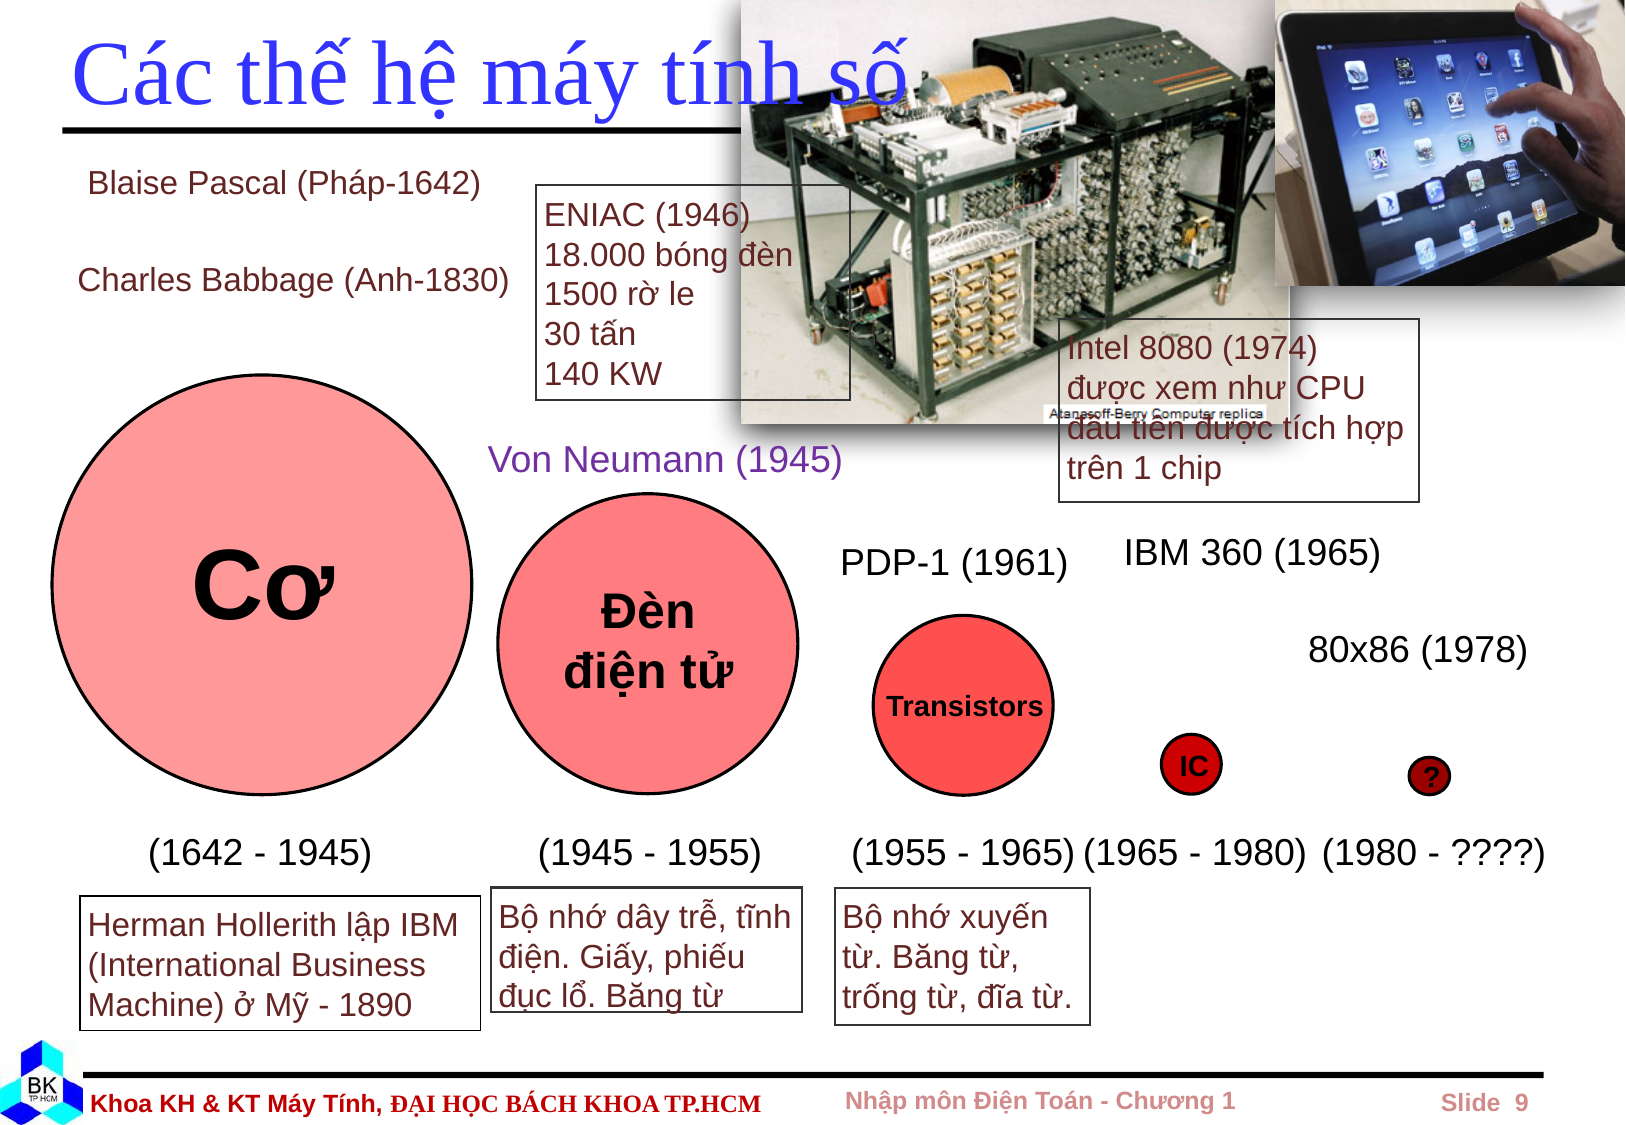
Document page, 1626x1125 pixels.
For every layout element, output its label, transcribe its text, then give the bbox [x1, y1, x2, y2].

footer Nhập môn Điện Toán - Chương 1 [783, 1074, 1298, 1125]
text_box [828, 537, 1091, 1026]
title Các thế hệ máy tính số [56, 0, 739, 162]
slide_number Slide 9 [1333, 1078, 1544, 1125]
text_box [525, 185, 870, 1013]
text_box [1288, 625, 1559, 875]
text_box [51, 153, 521, 1032]
picture [0, 1040, 83, 1125]
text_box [1059, 318, 1420, 876]
picture [741, 0, 1625, 424]
